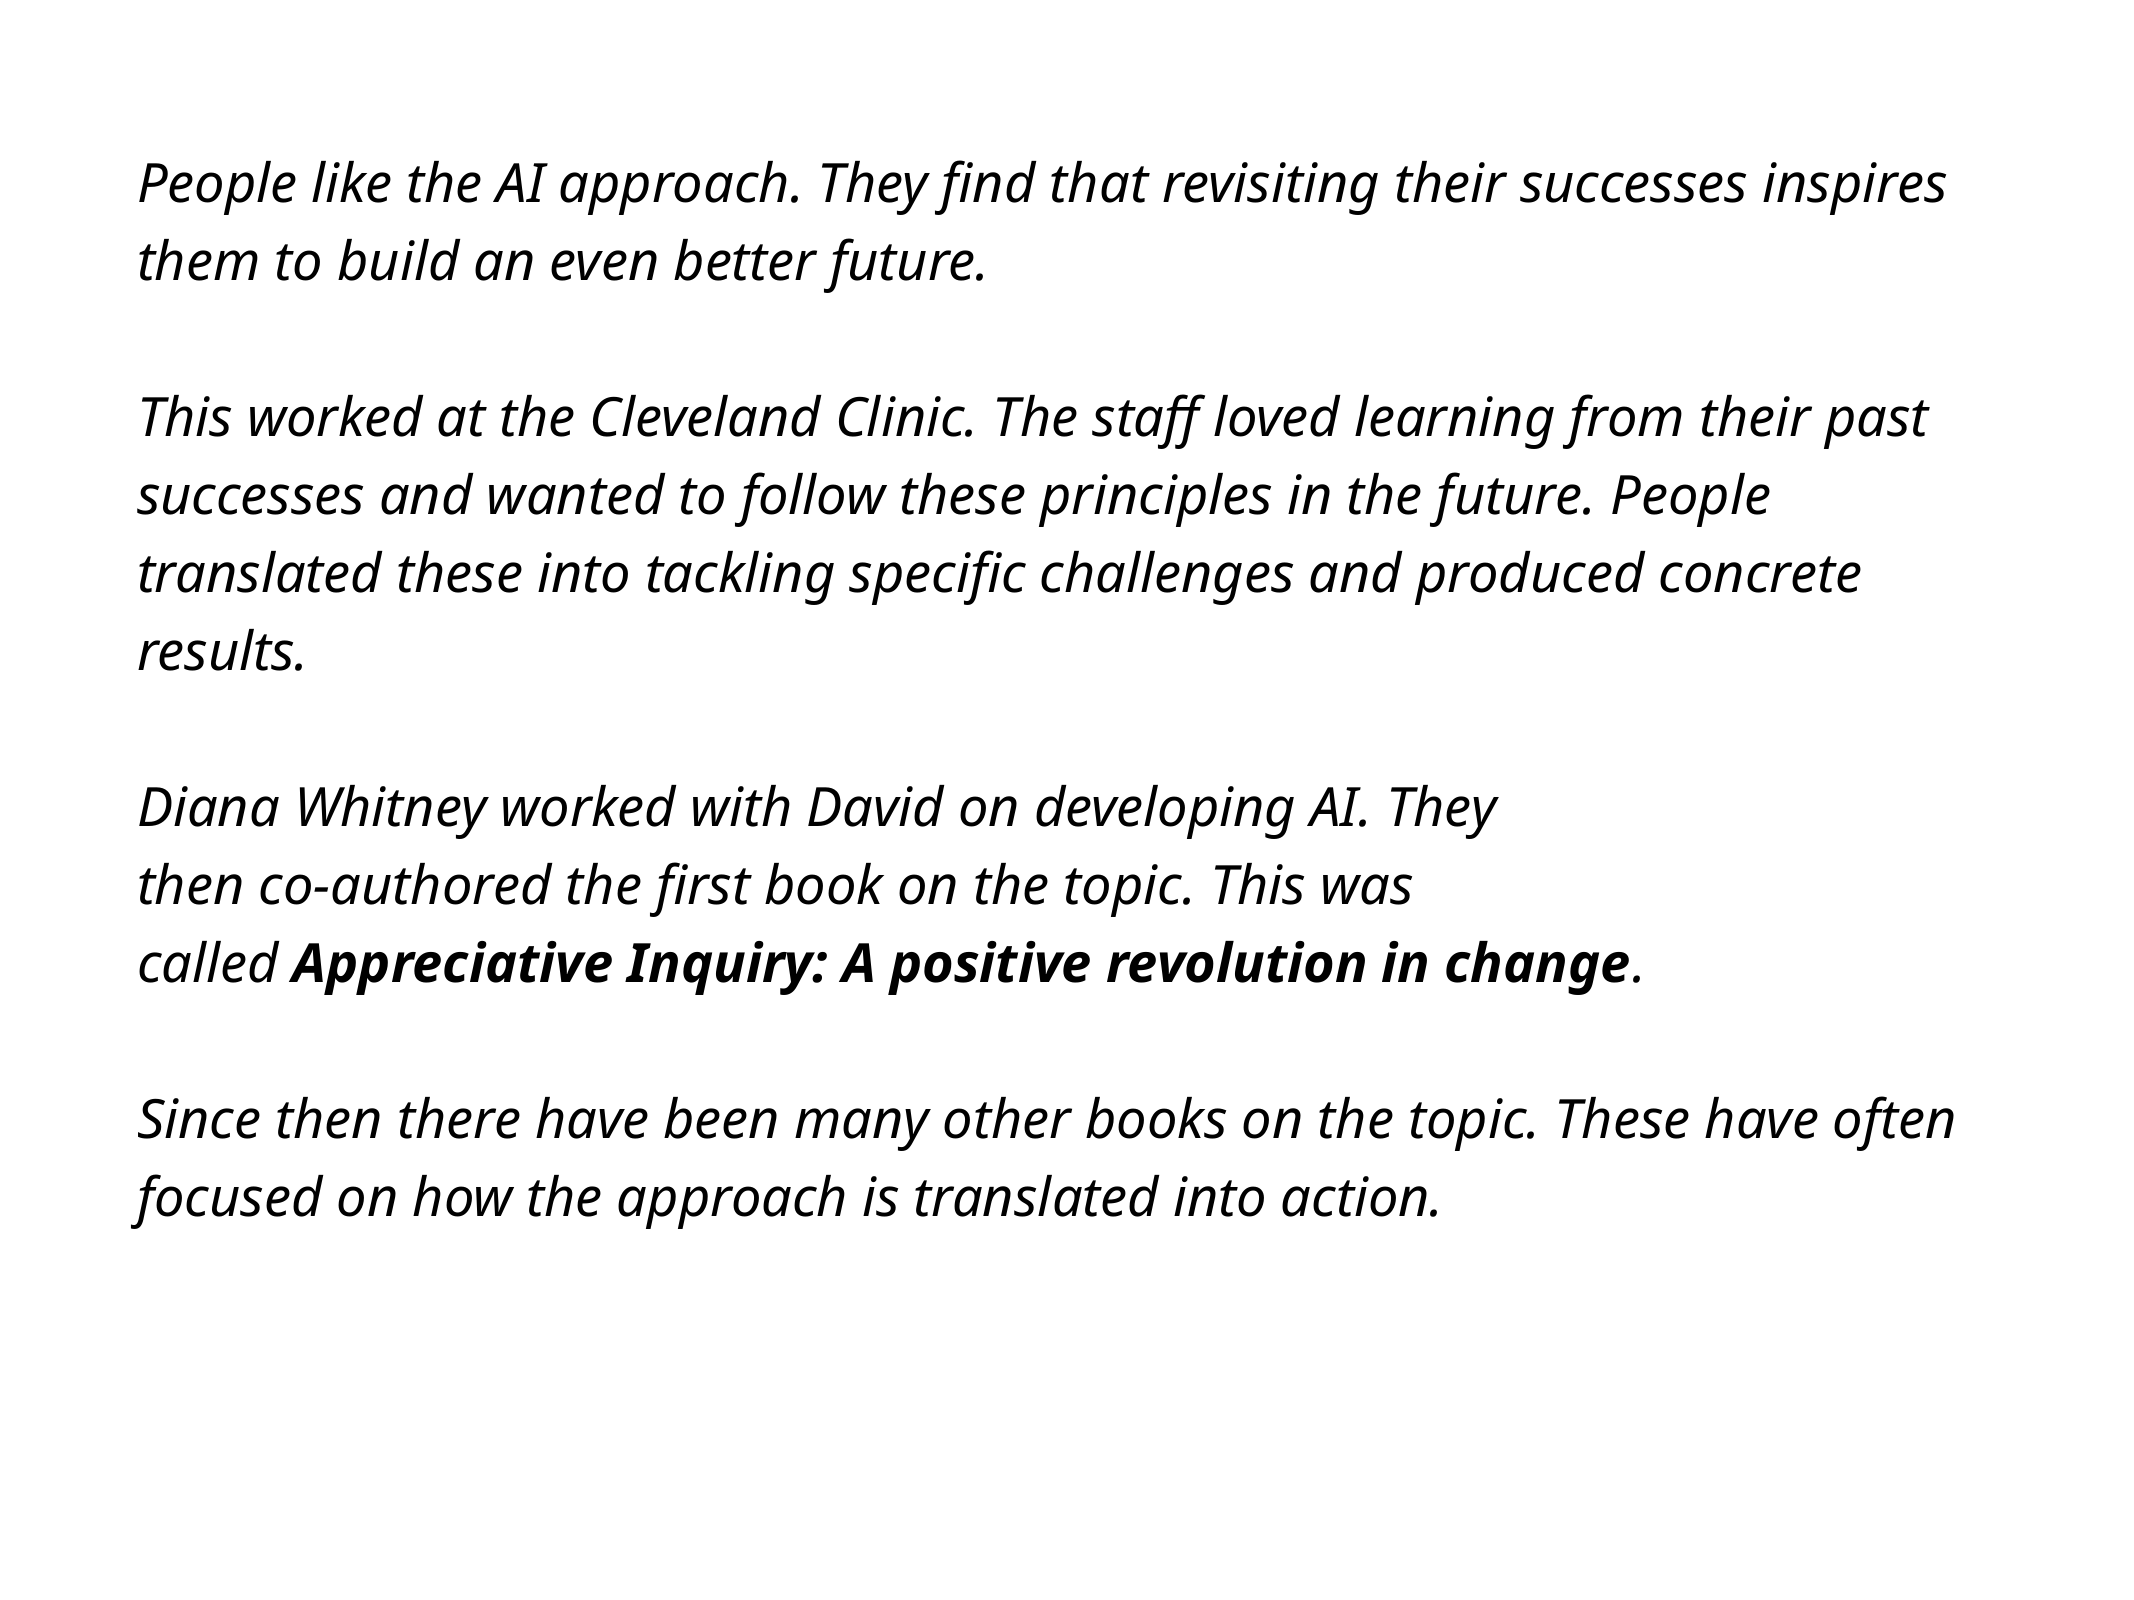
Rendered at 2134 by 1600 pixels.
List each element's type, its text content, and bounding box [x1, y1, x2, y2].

text_box People like the AI approach. They find that revisiting their successes inspires them to build an even better future. This worked at the Cleveland Clinic. The staff loved learning from their past successes and wanted to follow these principles in the future. People translated these into tackling specific challenges and produced concrete results. Diana Whitney worked with David on developing AI. They then co-authored the first book on the topic. This was called Appreciative Inquiry: A positive revolution in change. Since then there have been many other books on the topic. These have often focused on how the approach is translated into action. [128, 126, 2024, 1237]
